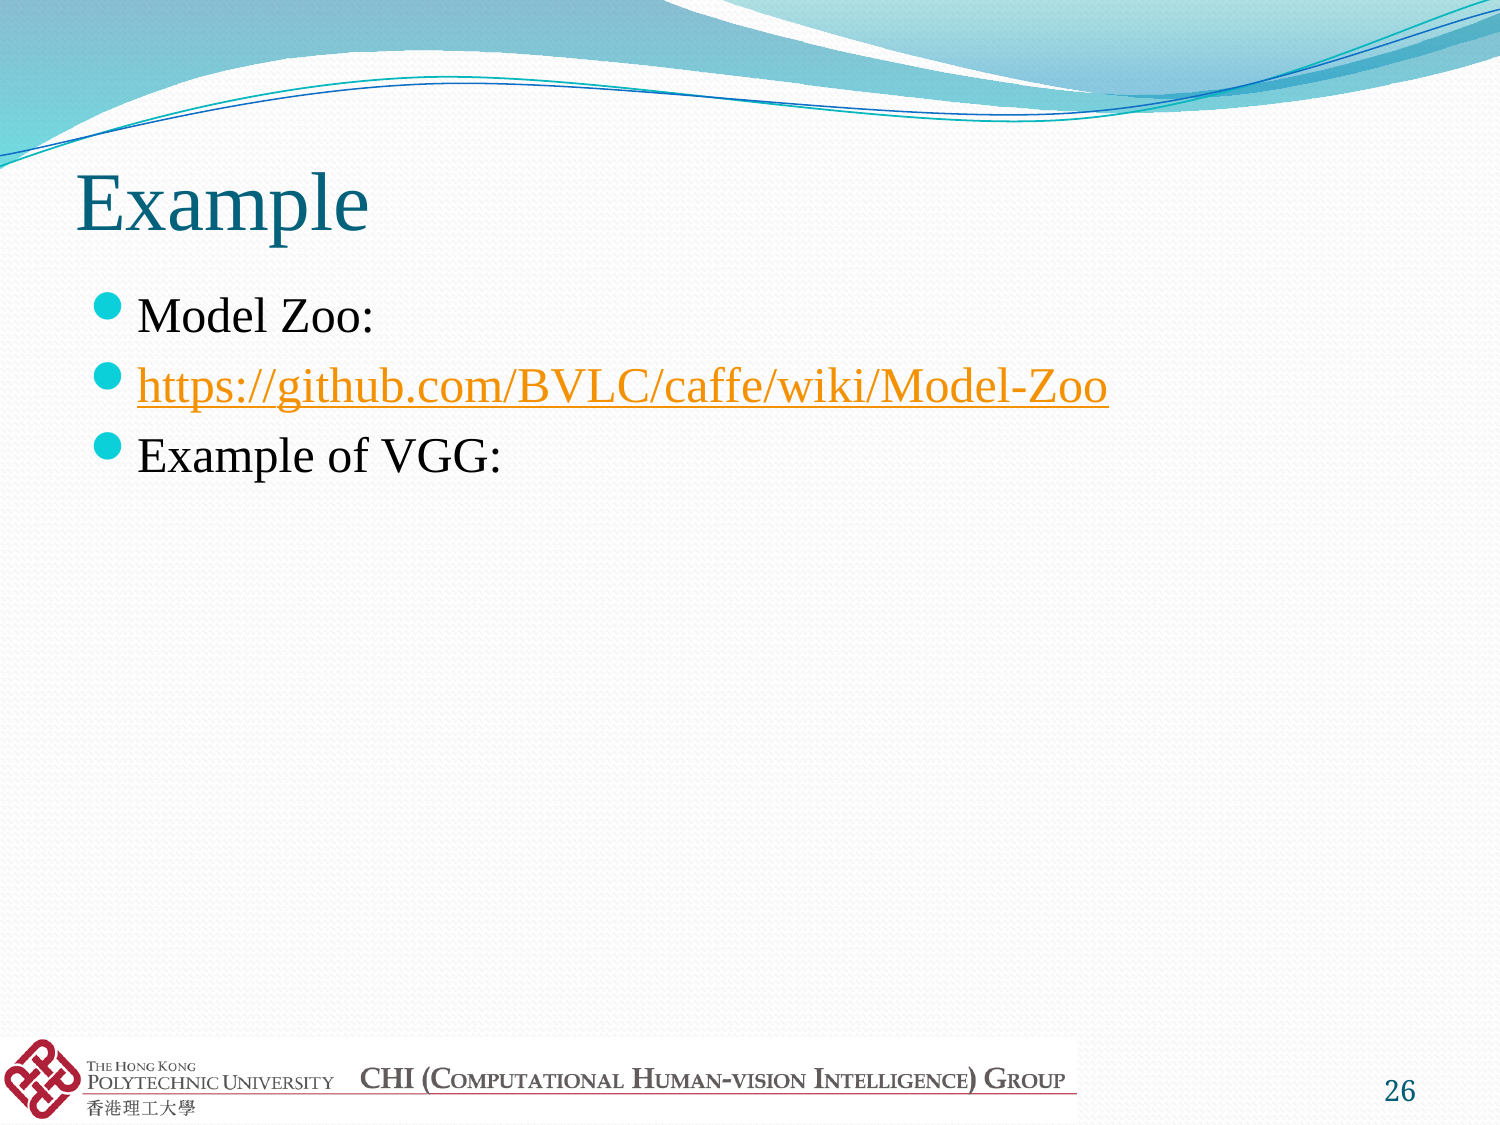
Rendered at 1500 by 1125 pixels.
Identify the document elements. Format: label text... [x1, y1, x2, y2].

title Example [75, 112, 1425, 247]
list Model Zoo: https://github.com/BVLC/caffe/wiki/Model-Zoo Example of VGG: [75, 275, 1425, 1038]
slide_number 26 [1337, 1052, 1463, 1113]
picture [0, 1037, 1077, 1123]
